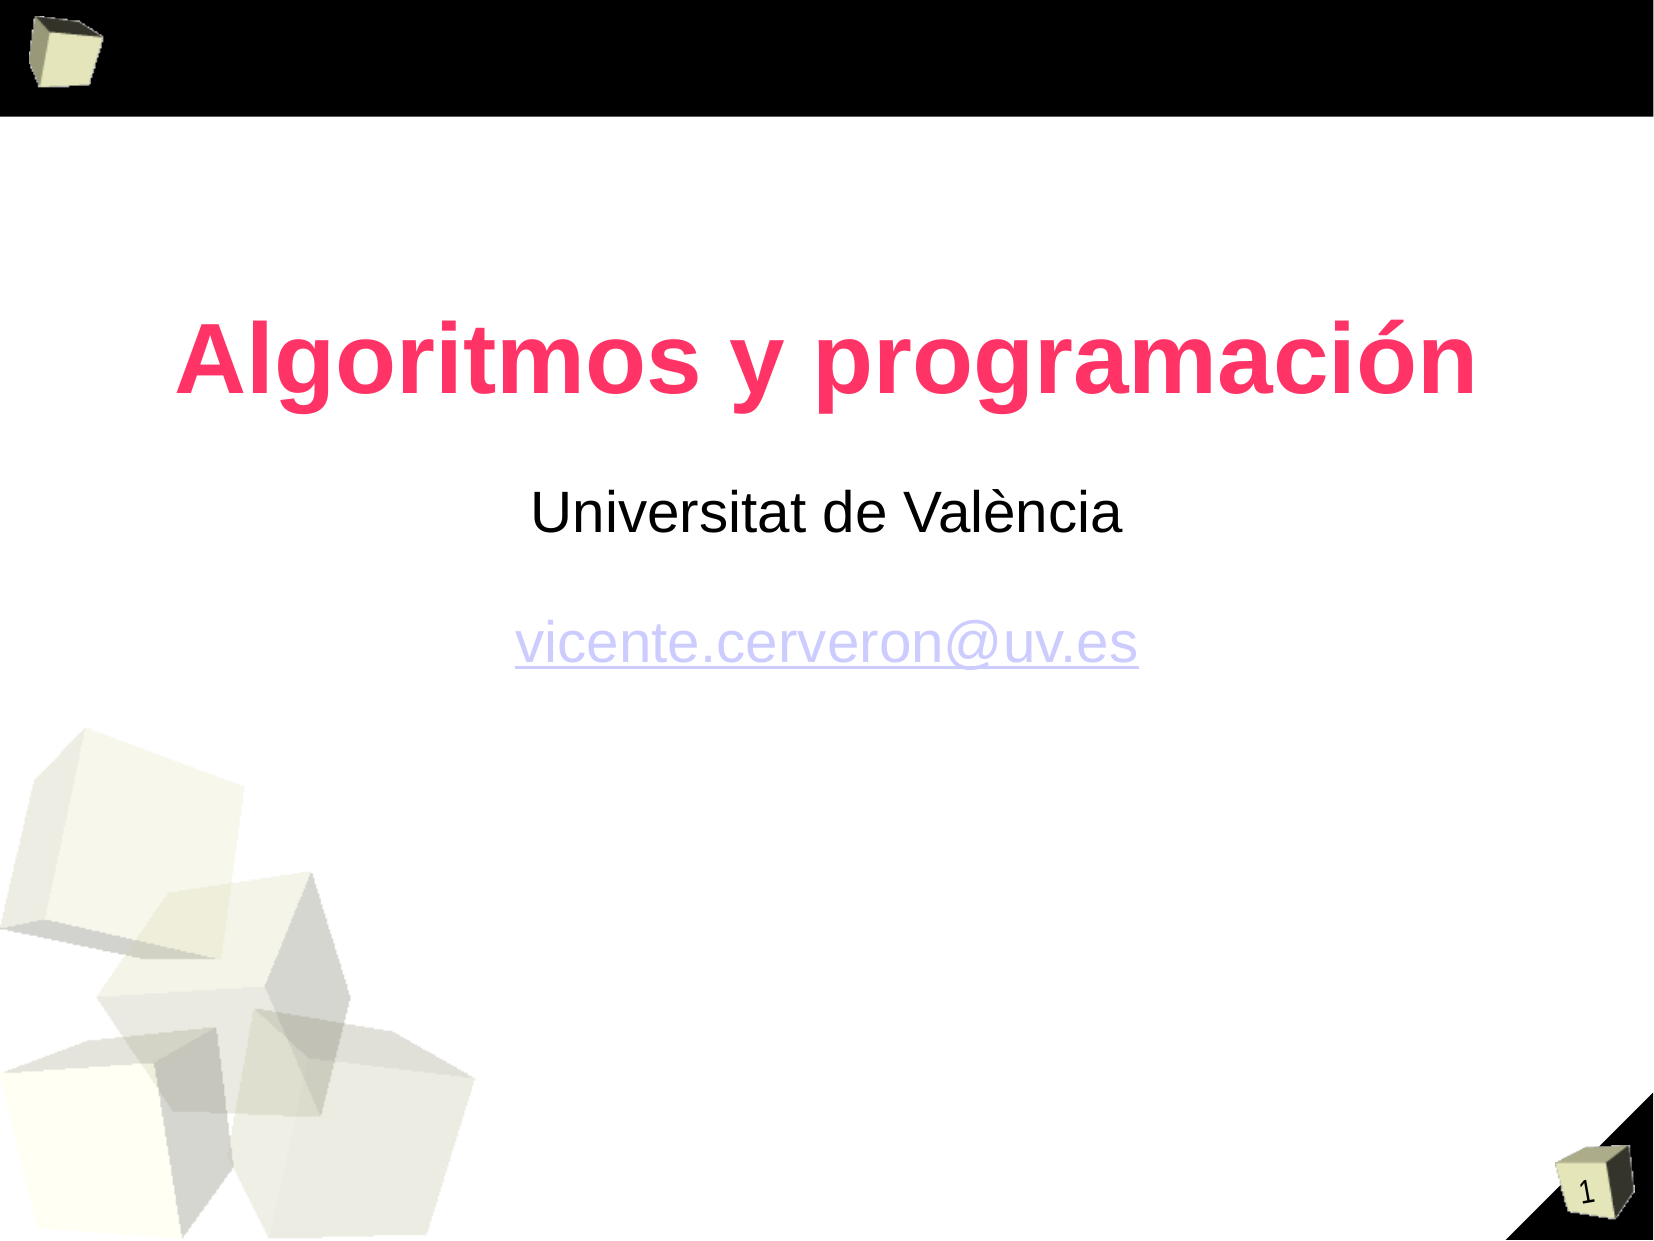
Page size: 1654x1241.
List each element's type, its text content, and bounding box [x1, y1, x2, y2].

subtitle Algoritmos y programación Universitat de València vicente.cerveron@uv.es [43, 177, 1611, 1214]
picture [1555, 1145, 1635, 1221]
picture [29, 16, 105, 89]
picture [0, 727, 477, 1240]
